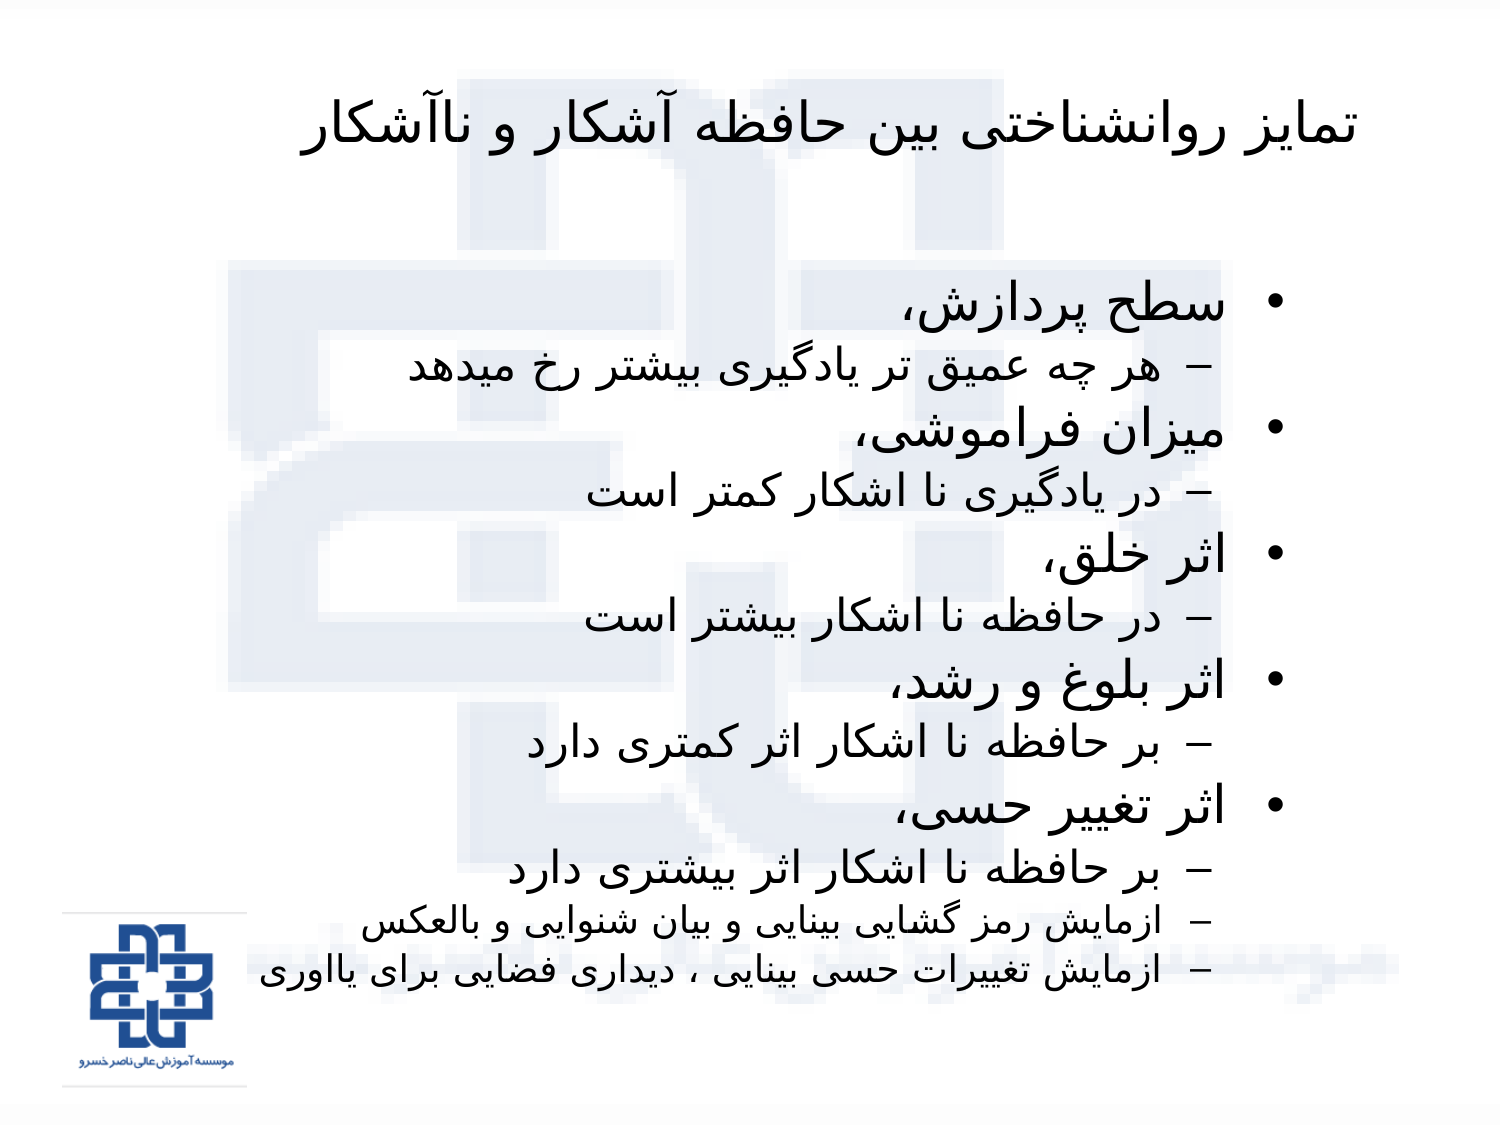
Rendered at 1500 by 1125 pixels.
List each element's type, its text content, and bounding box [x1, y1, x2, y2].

title تمایز روانشناختی بین حافظه آشکار و ناآشکار [0, 78, 1375, 163]
picture [62, 912, 247, 1088]
list سطح پردازش، هر چه عمیق تر یادگیری بیشتر رخ میدهد میزان فراموشی، در یادگیری نا اشکار کمتر است اثر خلق، در حافظه نا اشکار بیشتر است اثر بلوغ و رشد، بر حافظه نا اشکار اثر کمتری دارد اثر تغییر حسی، بر حافظه نا اشکار اثر بیشتری دارد ازمایش رمز گشایی بینایی و بیان شنوایی و بالعکس ازمایش تغییرات حسی بینایی ، دیداری فضایی برای یااوری [225, 267, 1299, 1013]
